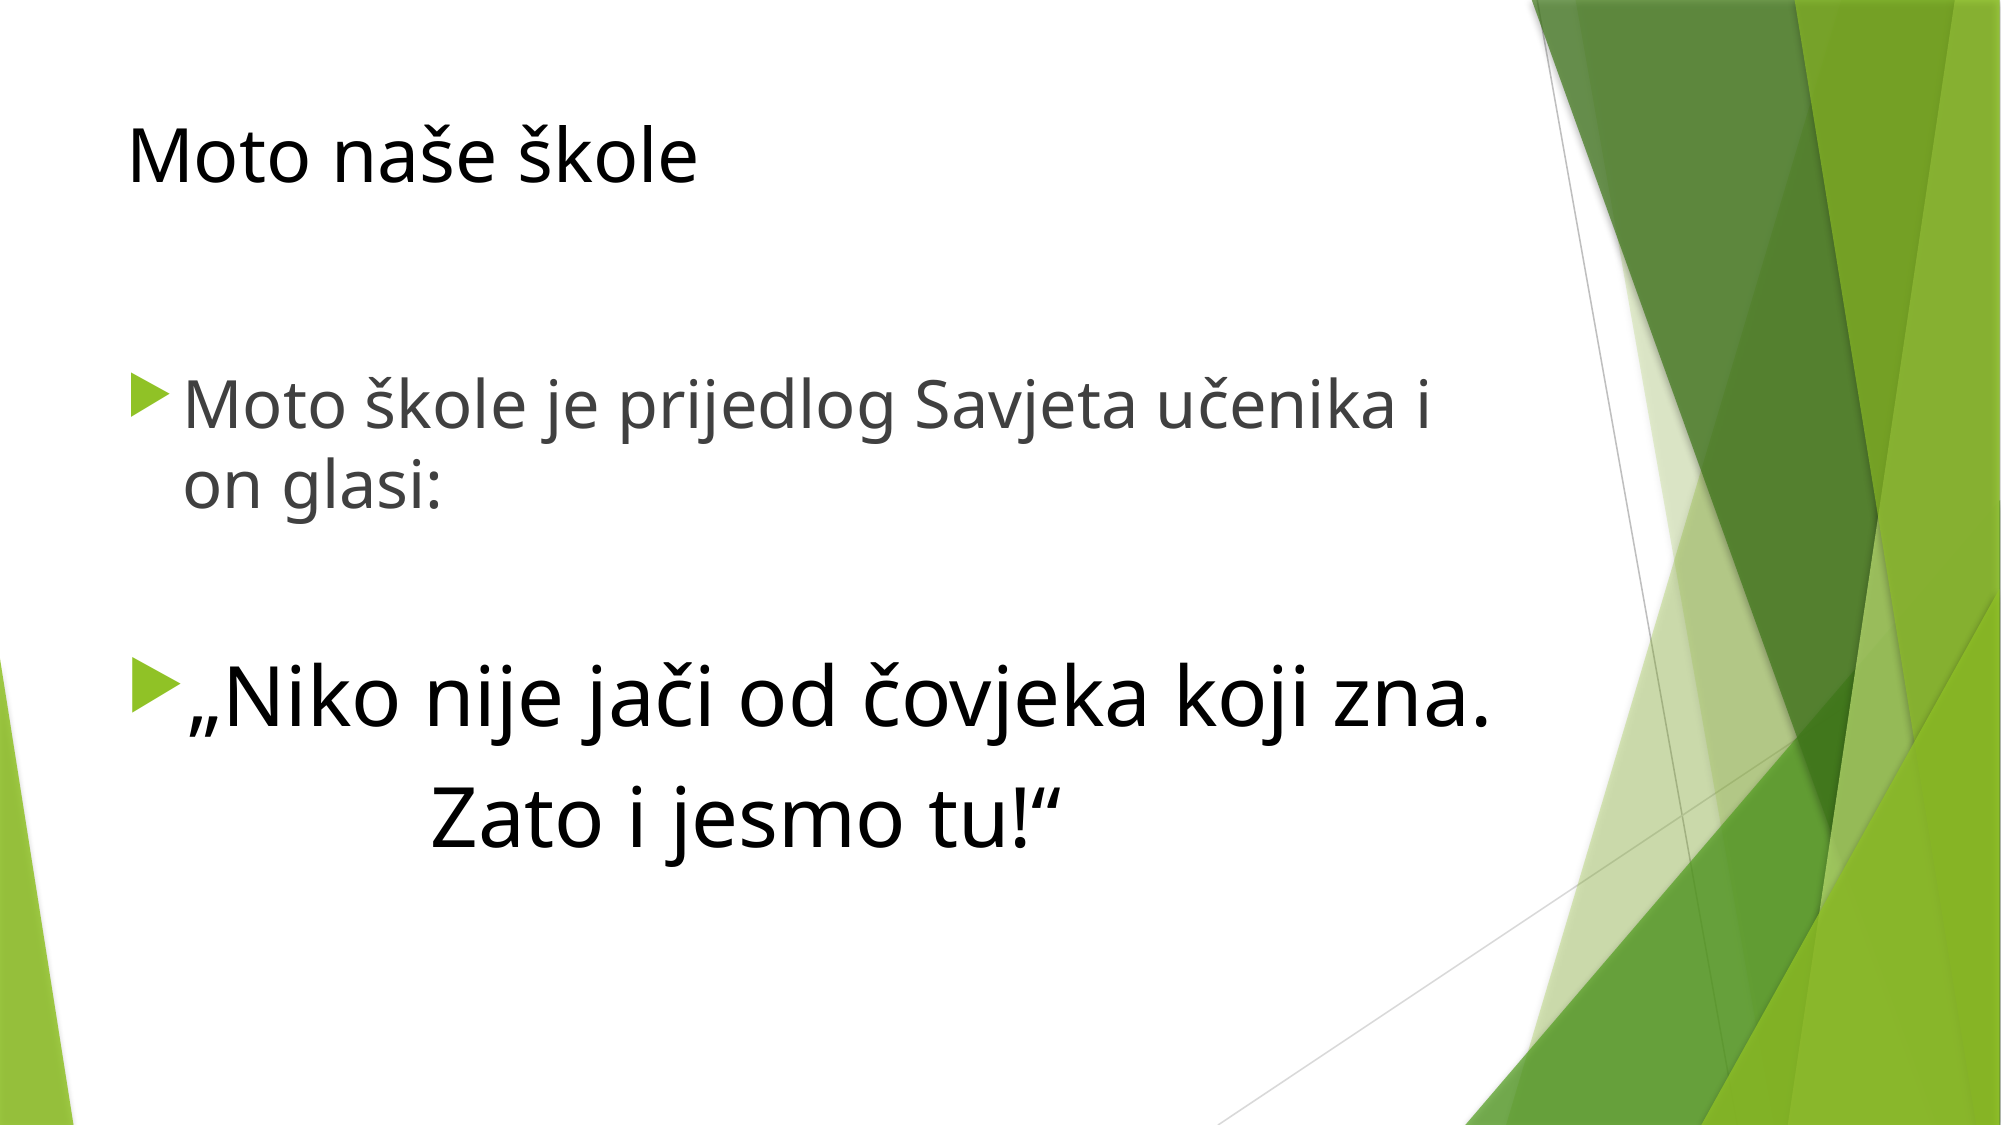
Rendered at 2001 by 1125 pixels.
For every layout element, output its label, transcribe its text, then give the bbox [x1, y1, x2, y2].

list Moto škole je prijedlog Savjeta učenika i on glasi: „Niko nije jači od čovjeka koji zna. Zato i jesmo tu!“ [111, 354, 1522, 992]
title Moto naše škole [111, 99, 1522, 317]
